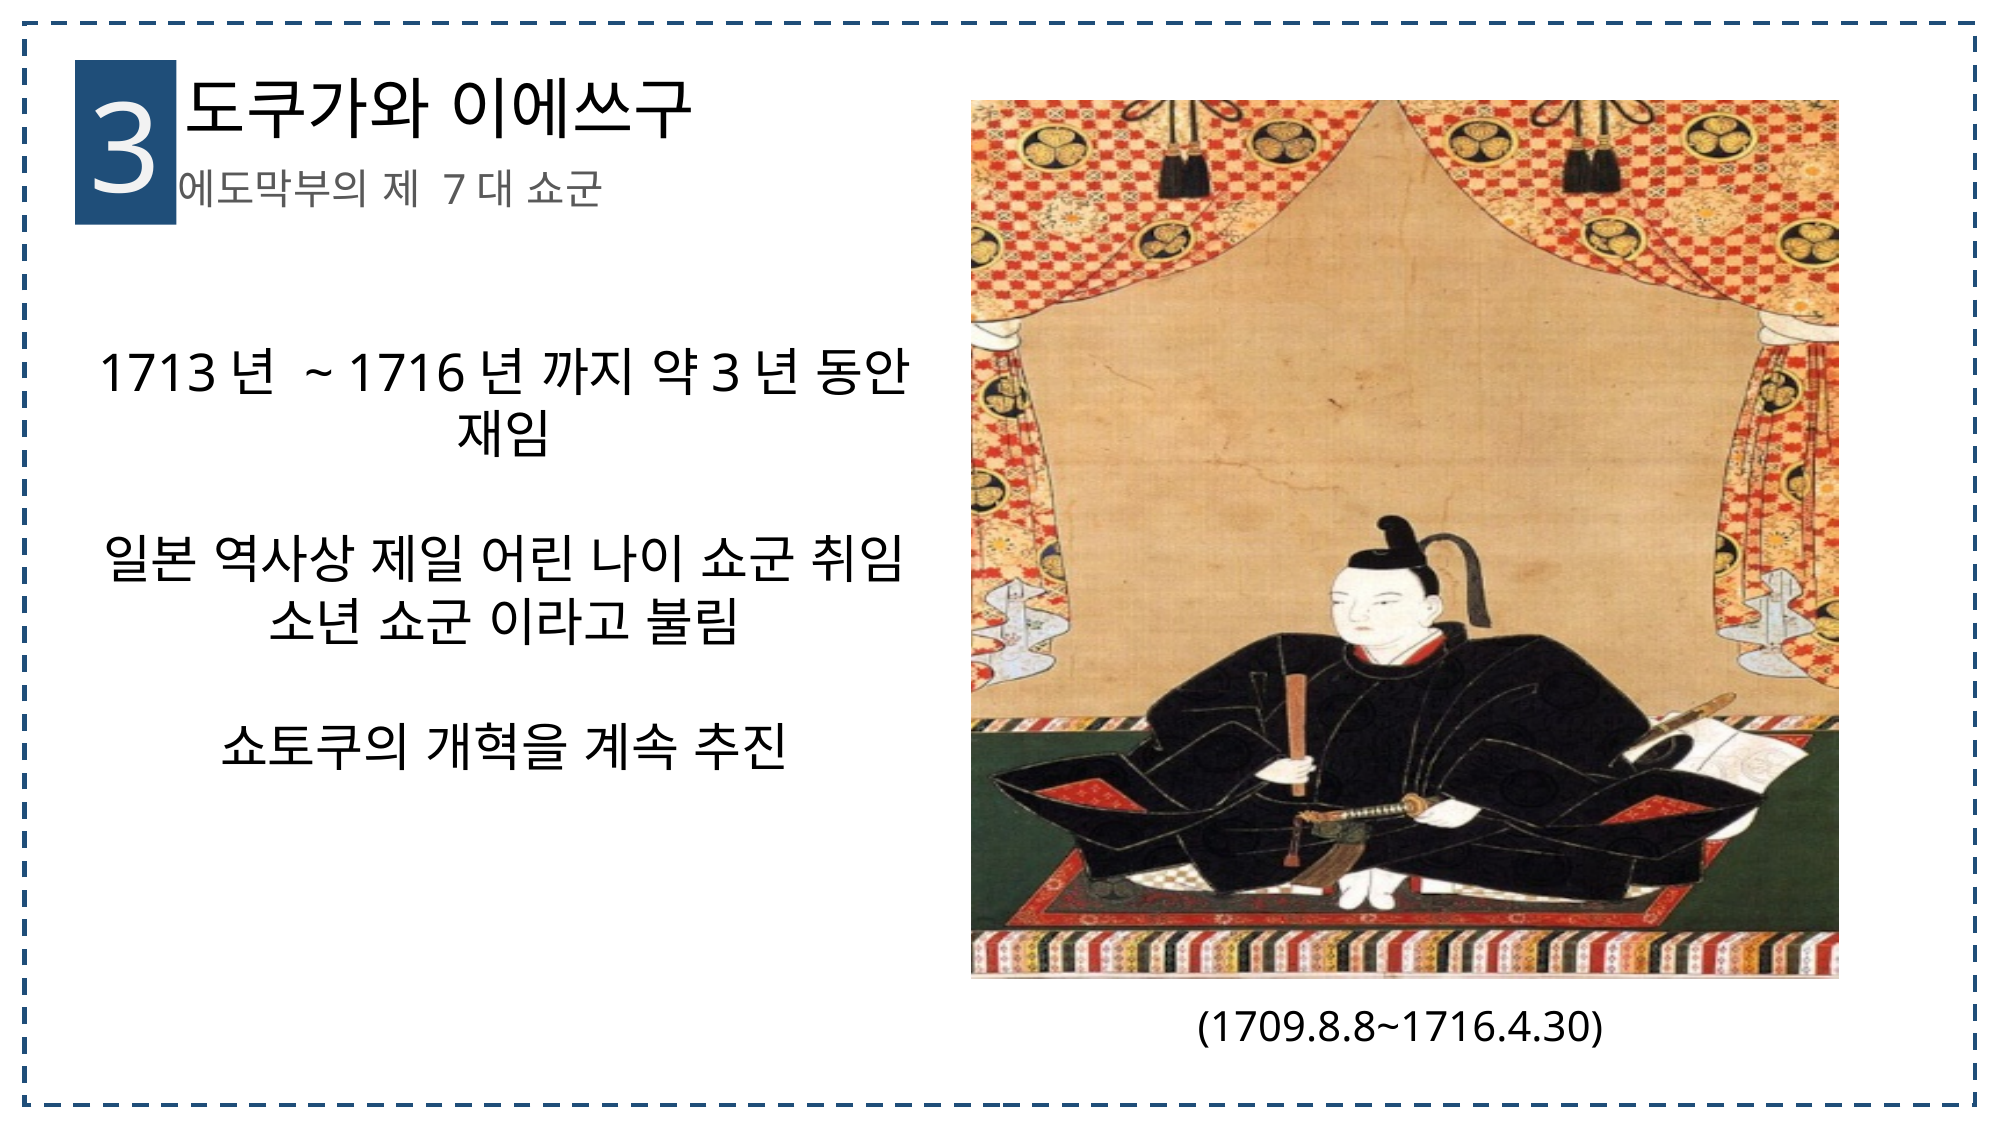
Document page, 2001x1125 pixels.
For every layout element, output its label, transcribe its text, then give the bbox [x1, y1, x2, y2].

picture [971, 100, 1839, 979]
text_box 1713년 ~ 1716년 까지 약3년 동안 재임 일본 역사상 제일 어린 나이 쇼군 취임 소년 쇼군 이라고 불림 쇼토쿠의 개혁을 계속 추진 [49, 332, 960, 785]
text_box (1709.8.8~1716.4.30) [1182, 992, 1837, 1057]
text_box [23, 22, 1976, 1106]
